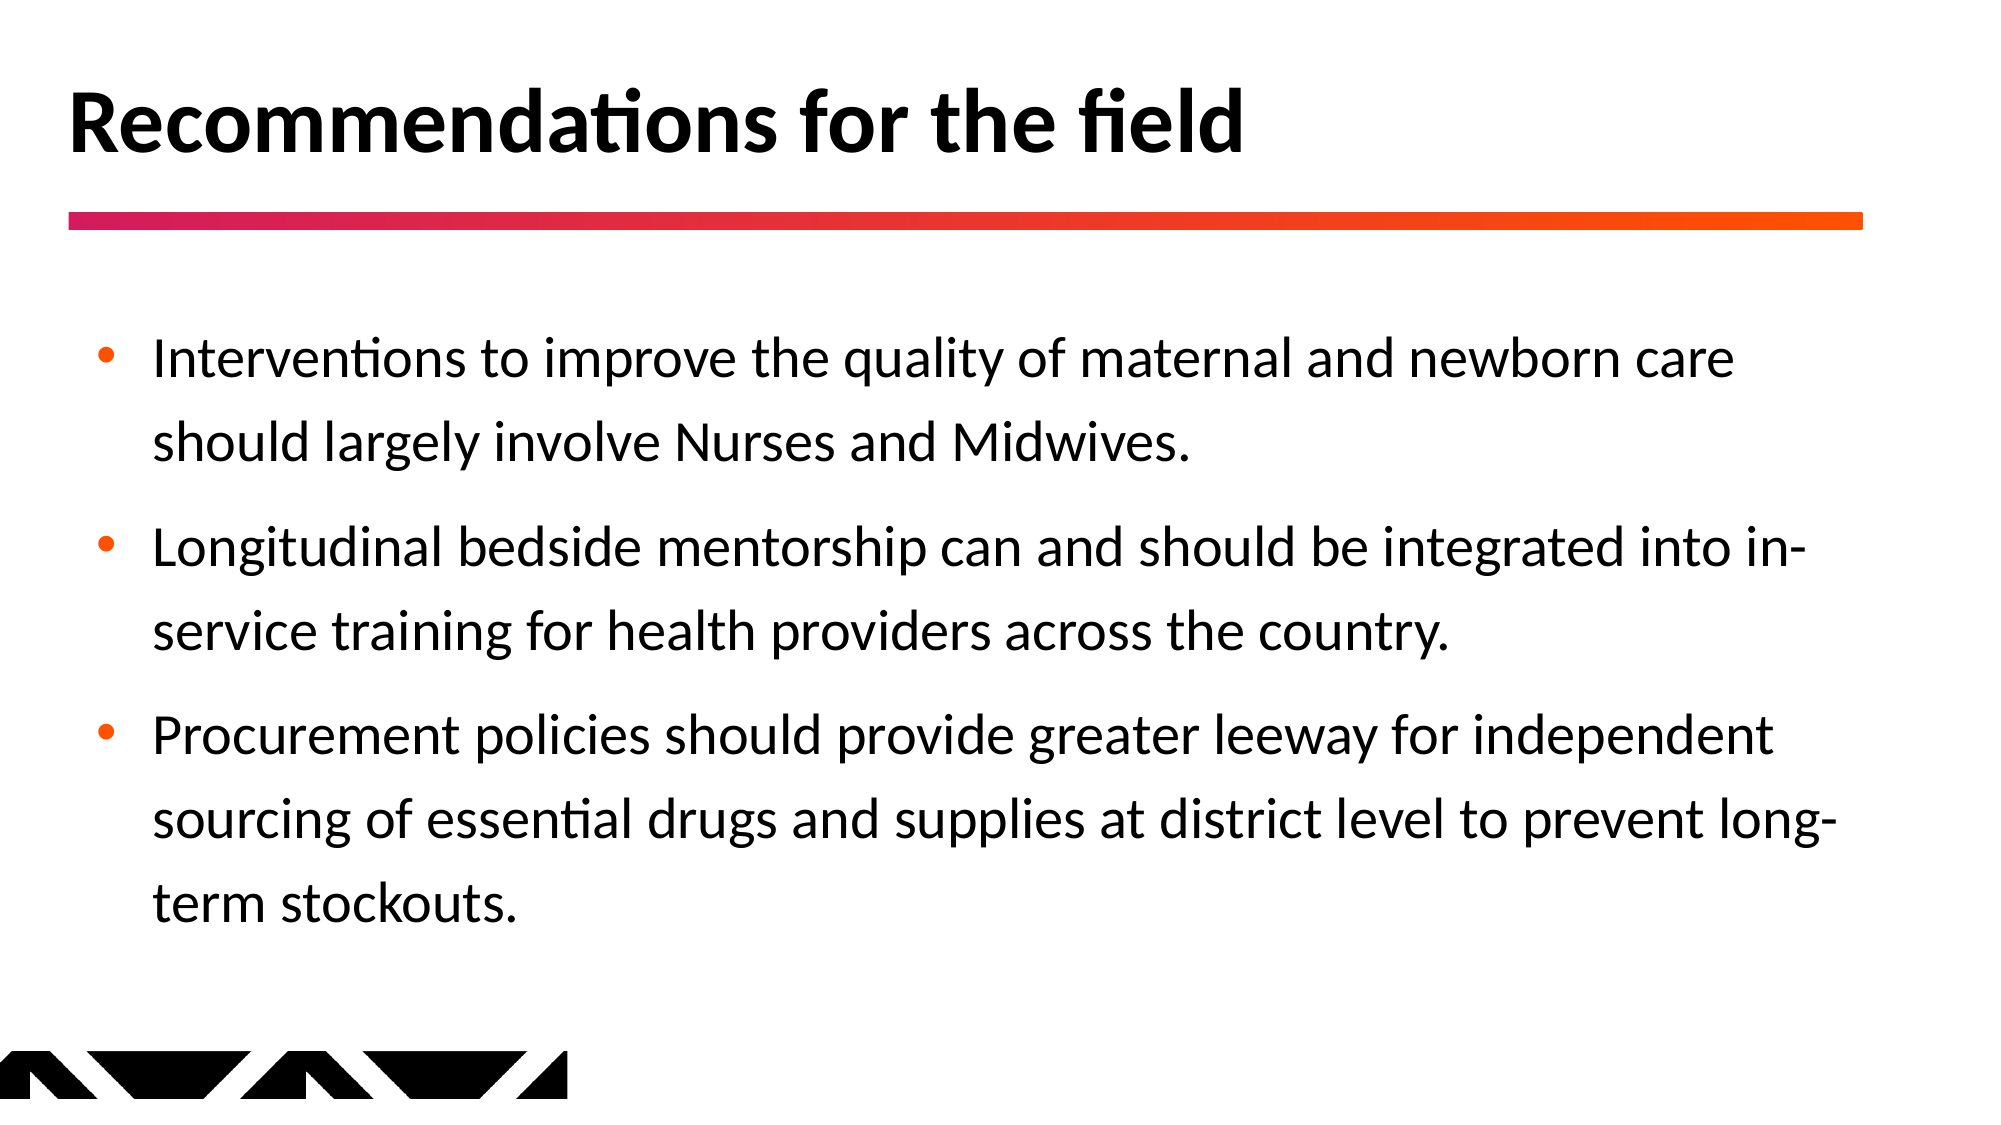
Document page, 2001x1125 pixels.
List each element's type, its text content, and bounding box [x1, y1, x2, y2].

picture [0, 1051, 568, 1099]
list Interventions to improve the quality of maternal and newborn care should largely involve Nurses and Midwives. Longitudinal bedside mentorship can and should be integrated into in-service training for health providers across the country. Procurement policies should provide greater leeway for independent sourcing of essential drugs and supplies at district level to prevent long-term stockouts. [68, 298, 1863, 979]
title Recommendations for the field [68, 48, 1863, 208]
